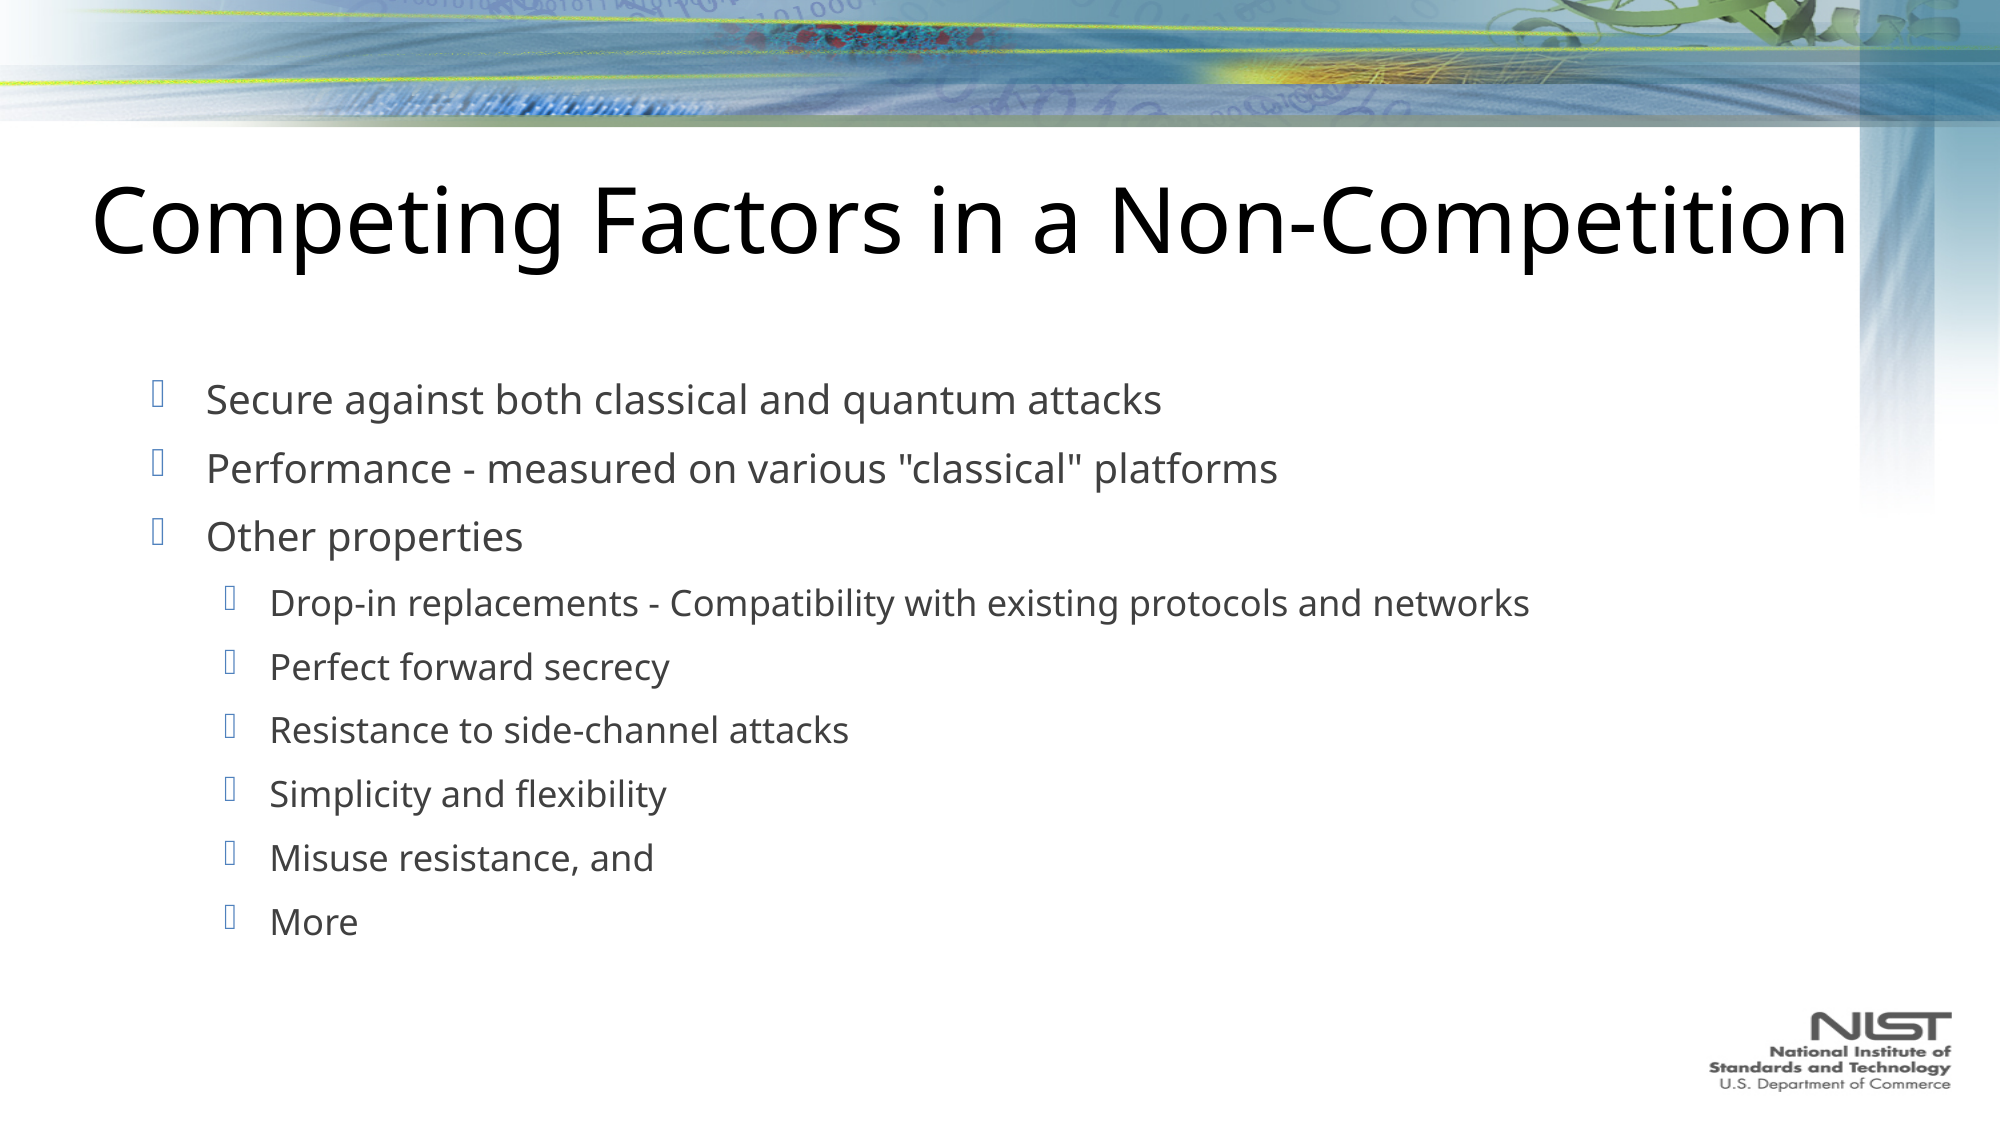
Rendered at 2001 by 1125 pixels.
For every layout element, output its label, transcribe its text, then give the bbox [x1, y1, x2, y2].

title Competing Factors in a Non-Competition [71, 122, 1872, 311]
text_box Secure against both classical and quantum attacks Performance - measured on various "classical" platforms Other properties Drop-in replacements - Compatibility with existing protocols and networks Perfect forward secrecy Resistance to side-channel attacks Simplicity and flexibility Misuse resistance, and More [136, 366, 1868, 954]
picture [0, 0, 2000, 1125]
